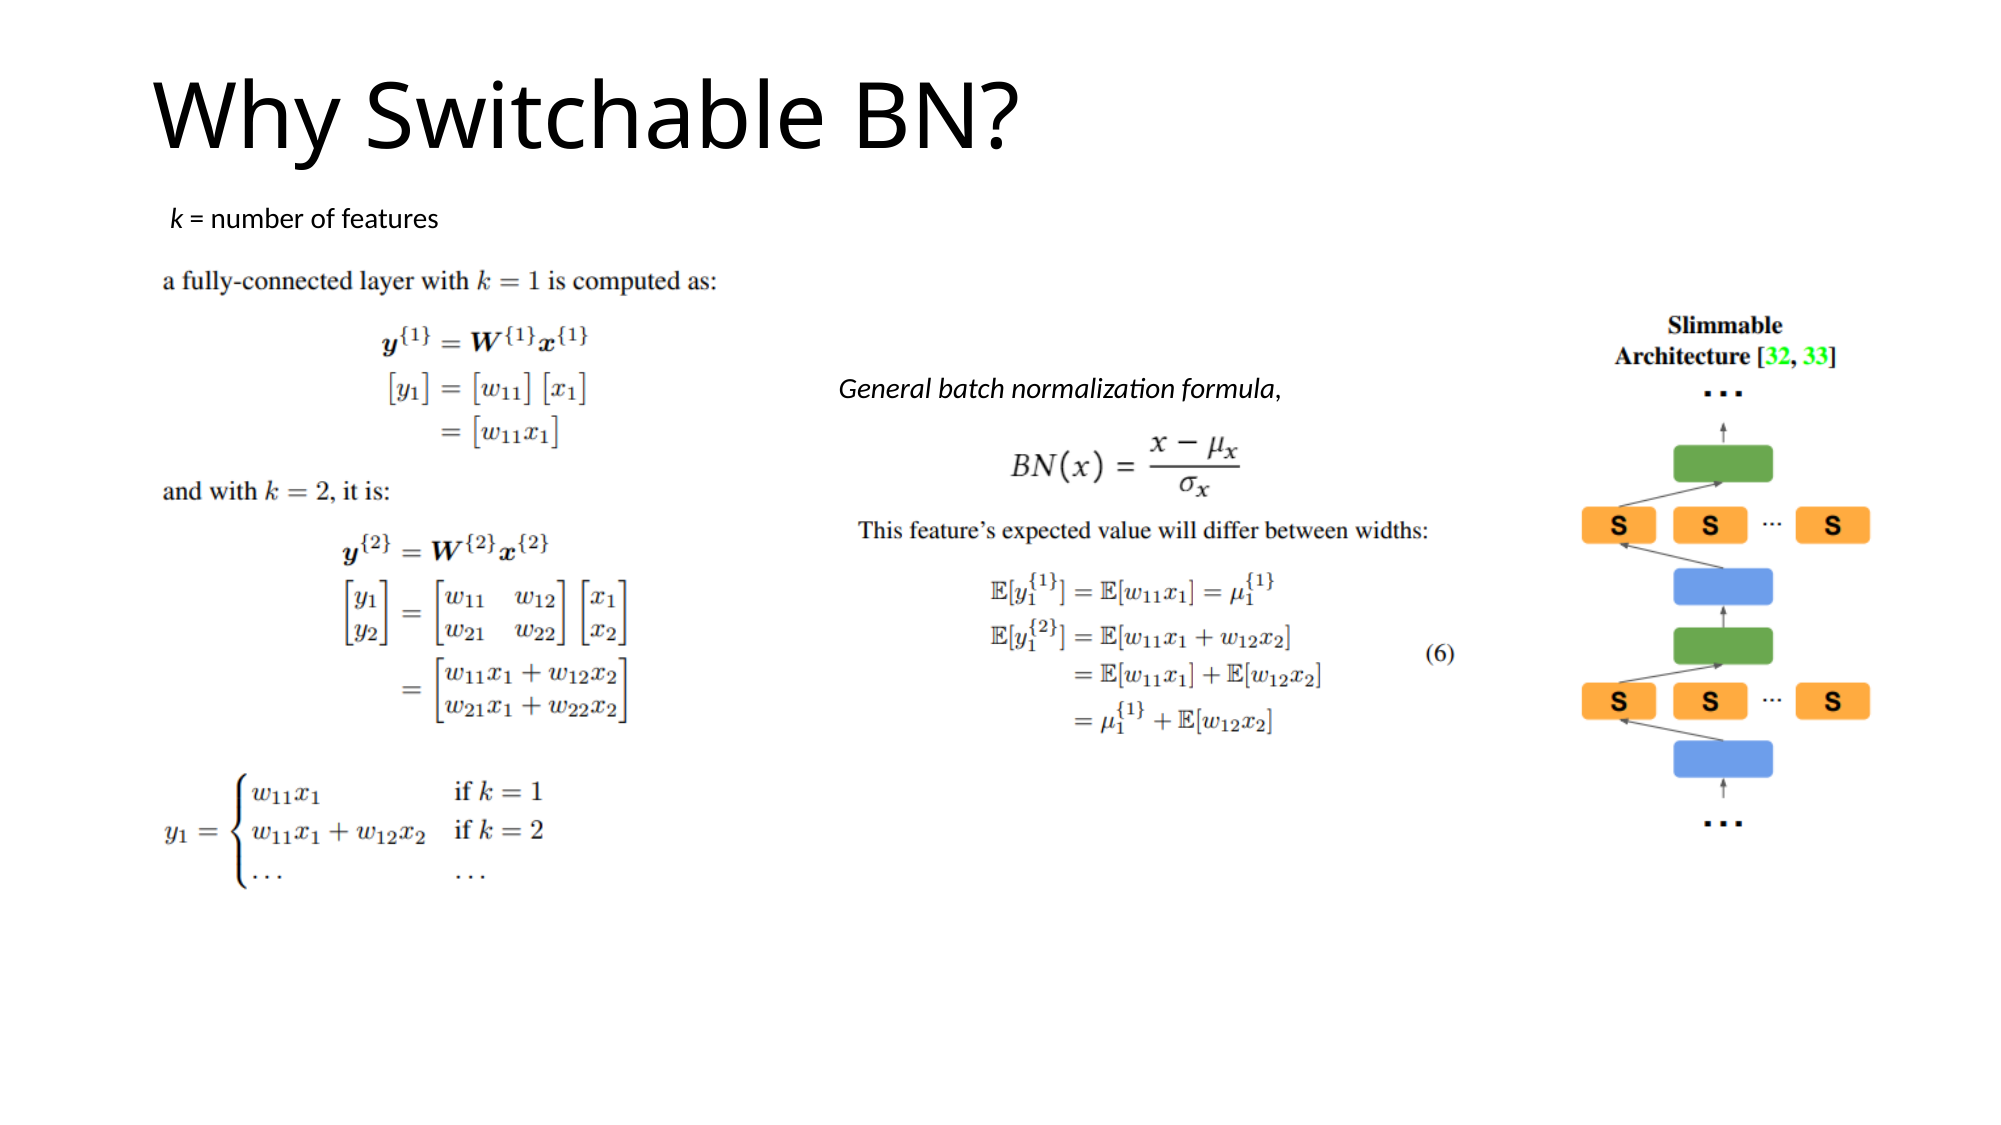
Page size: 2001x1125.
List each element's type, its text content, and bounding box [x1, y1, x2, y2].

text_box k = number of features [155, 191, 826, 242]
picture [1535, 285, 1917, 840]
title Why Switchable BN? [137, 59, 1863, 178]
picture [137, 250, 755, 739]
text_box General batch normalization formula, [823, 361, 1495, 412]
picture [850, 412, 1468, 758]
picture [137, 747, 573, 908]
